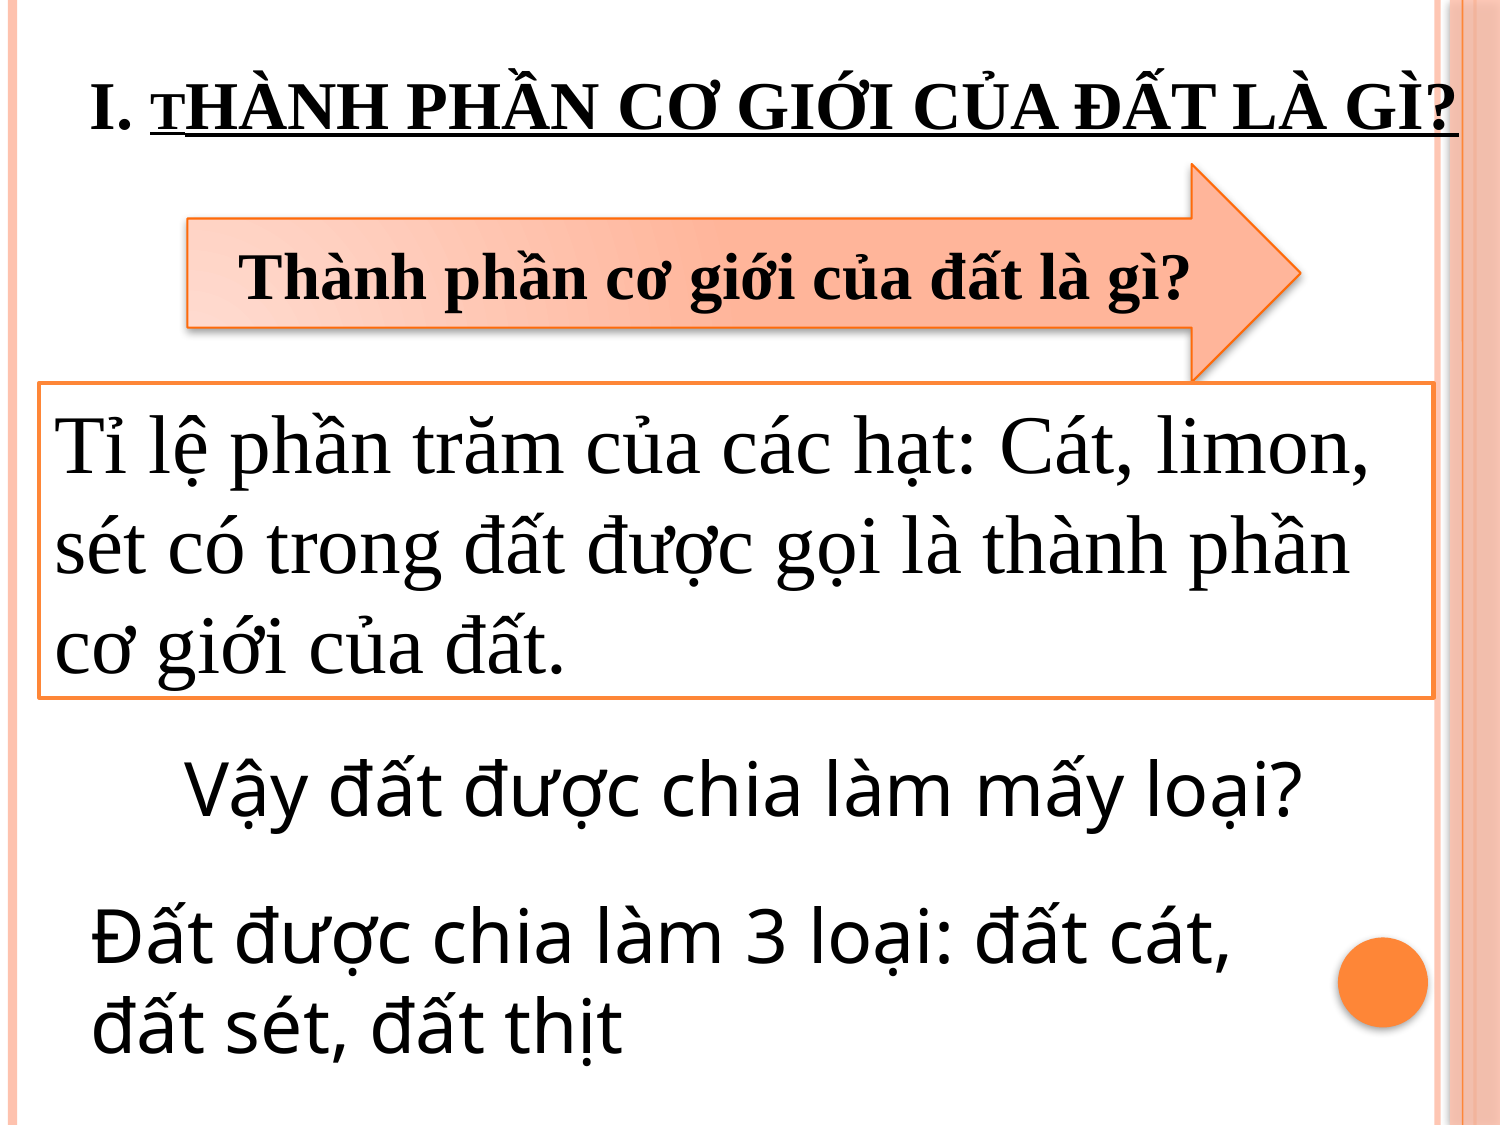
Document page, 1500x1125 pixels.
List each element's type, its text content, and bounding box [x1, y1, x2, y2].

text_box Tỉ lệ phần trăm của các hạt: Cát, limon, sét có trong đất được gọi là thành phần cơ giới của đất. [37, 381, 1436, 700]
text_box Thành phần cơ giới của đất là gì? [186, 163, 1302, 381]
text_box Đất được chia làm 3 loại: đất cát, đất sét, đất thịt [75, 880, 1328, 1076]
title I. Thành phần cơ giới của đất là gì? [75, 0, 1477, 233]
text_box Vậy đất được chia làm mấy loại? [170, 734, 1334, 839]
slide_number [1333, 940, 1434, 1027]
